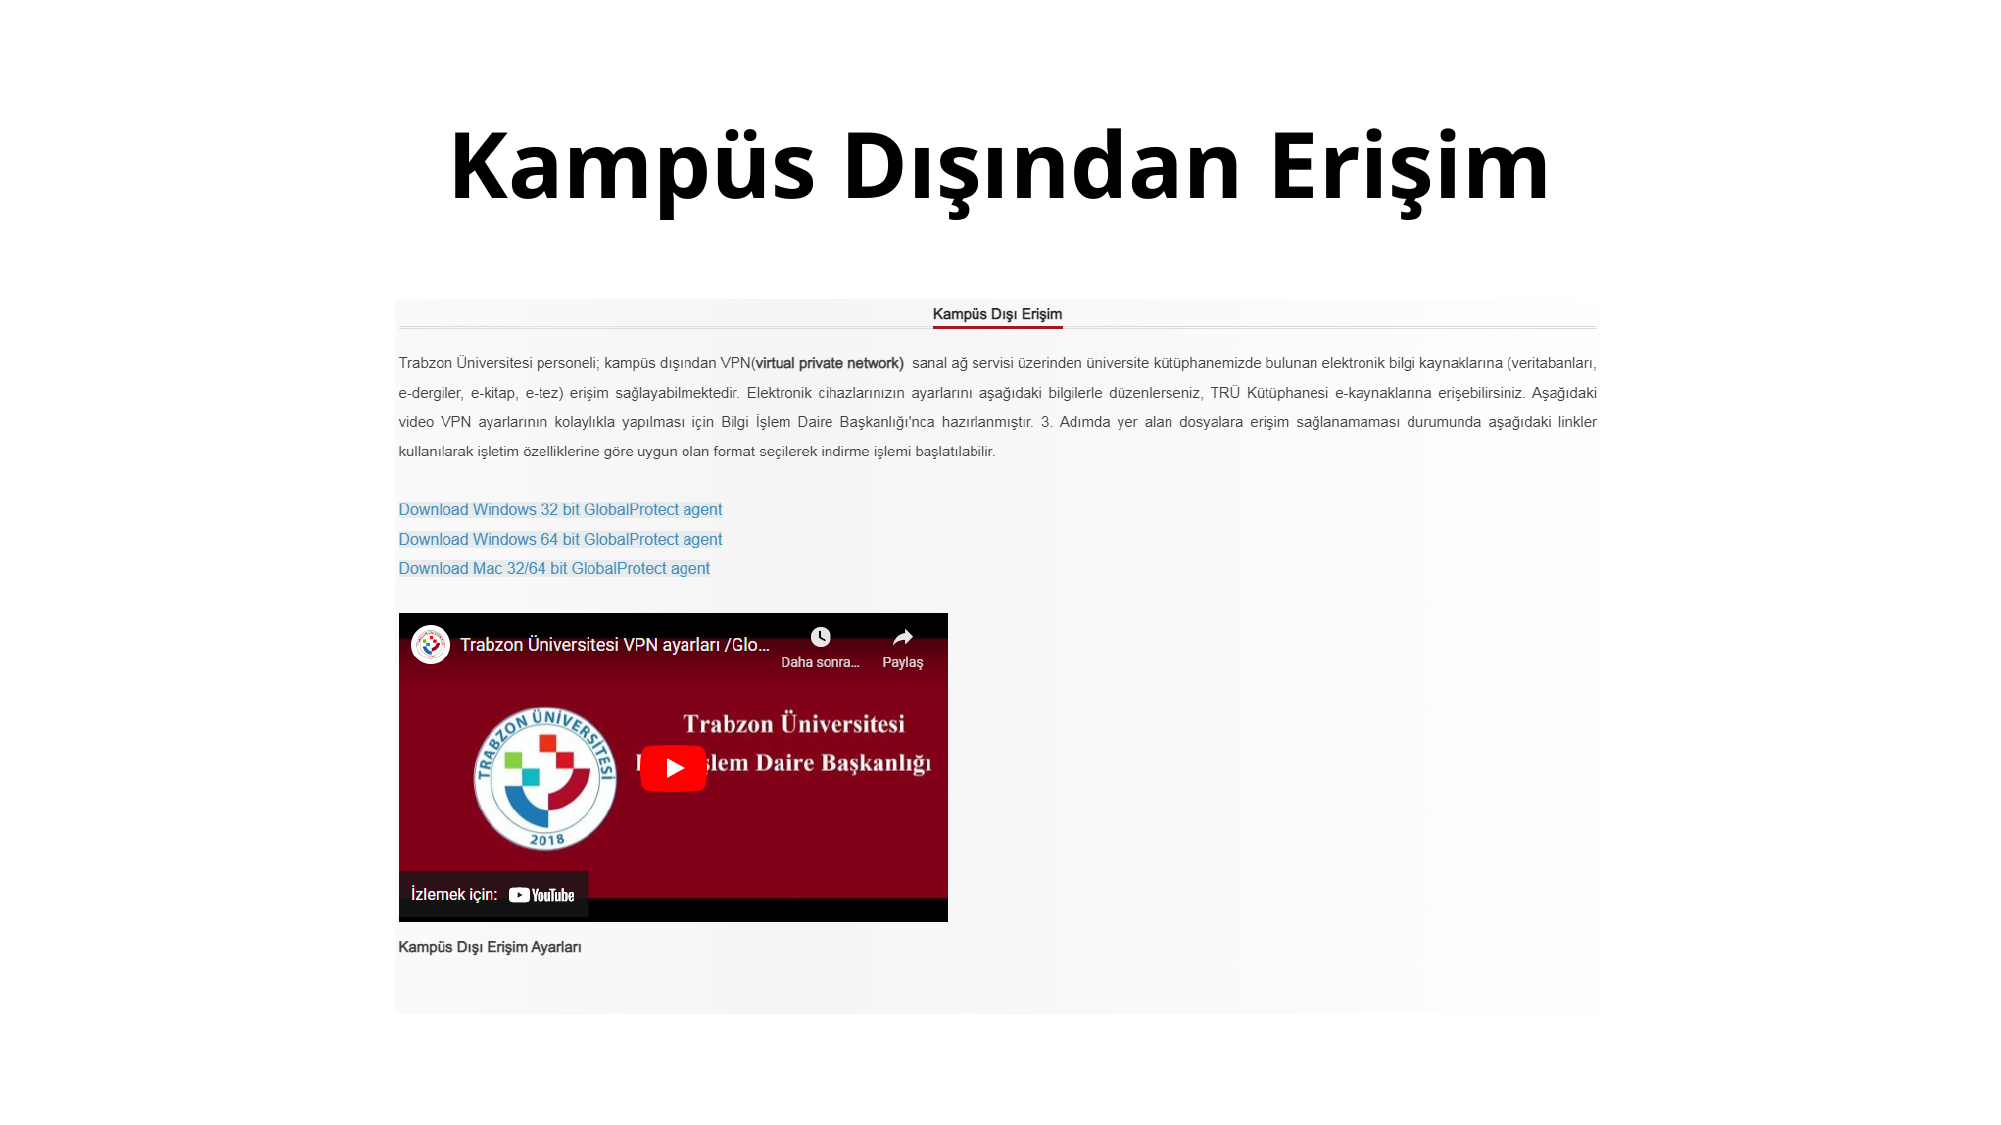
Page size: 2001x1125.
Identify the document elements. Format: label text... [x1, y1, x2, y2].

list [395, 299, 1605, 1014]
title Kampüs Dışından Erişim [137, 59, 1863, 278]
